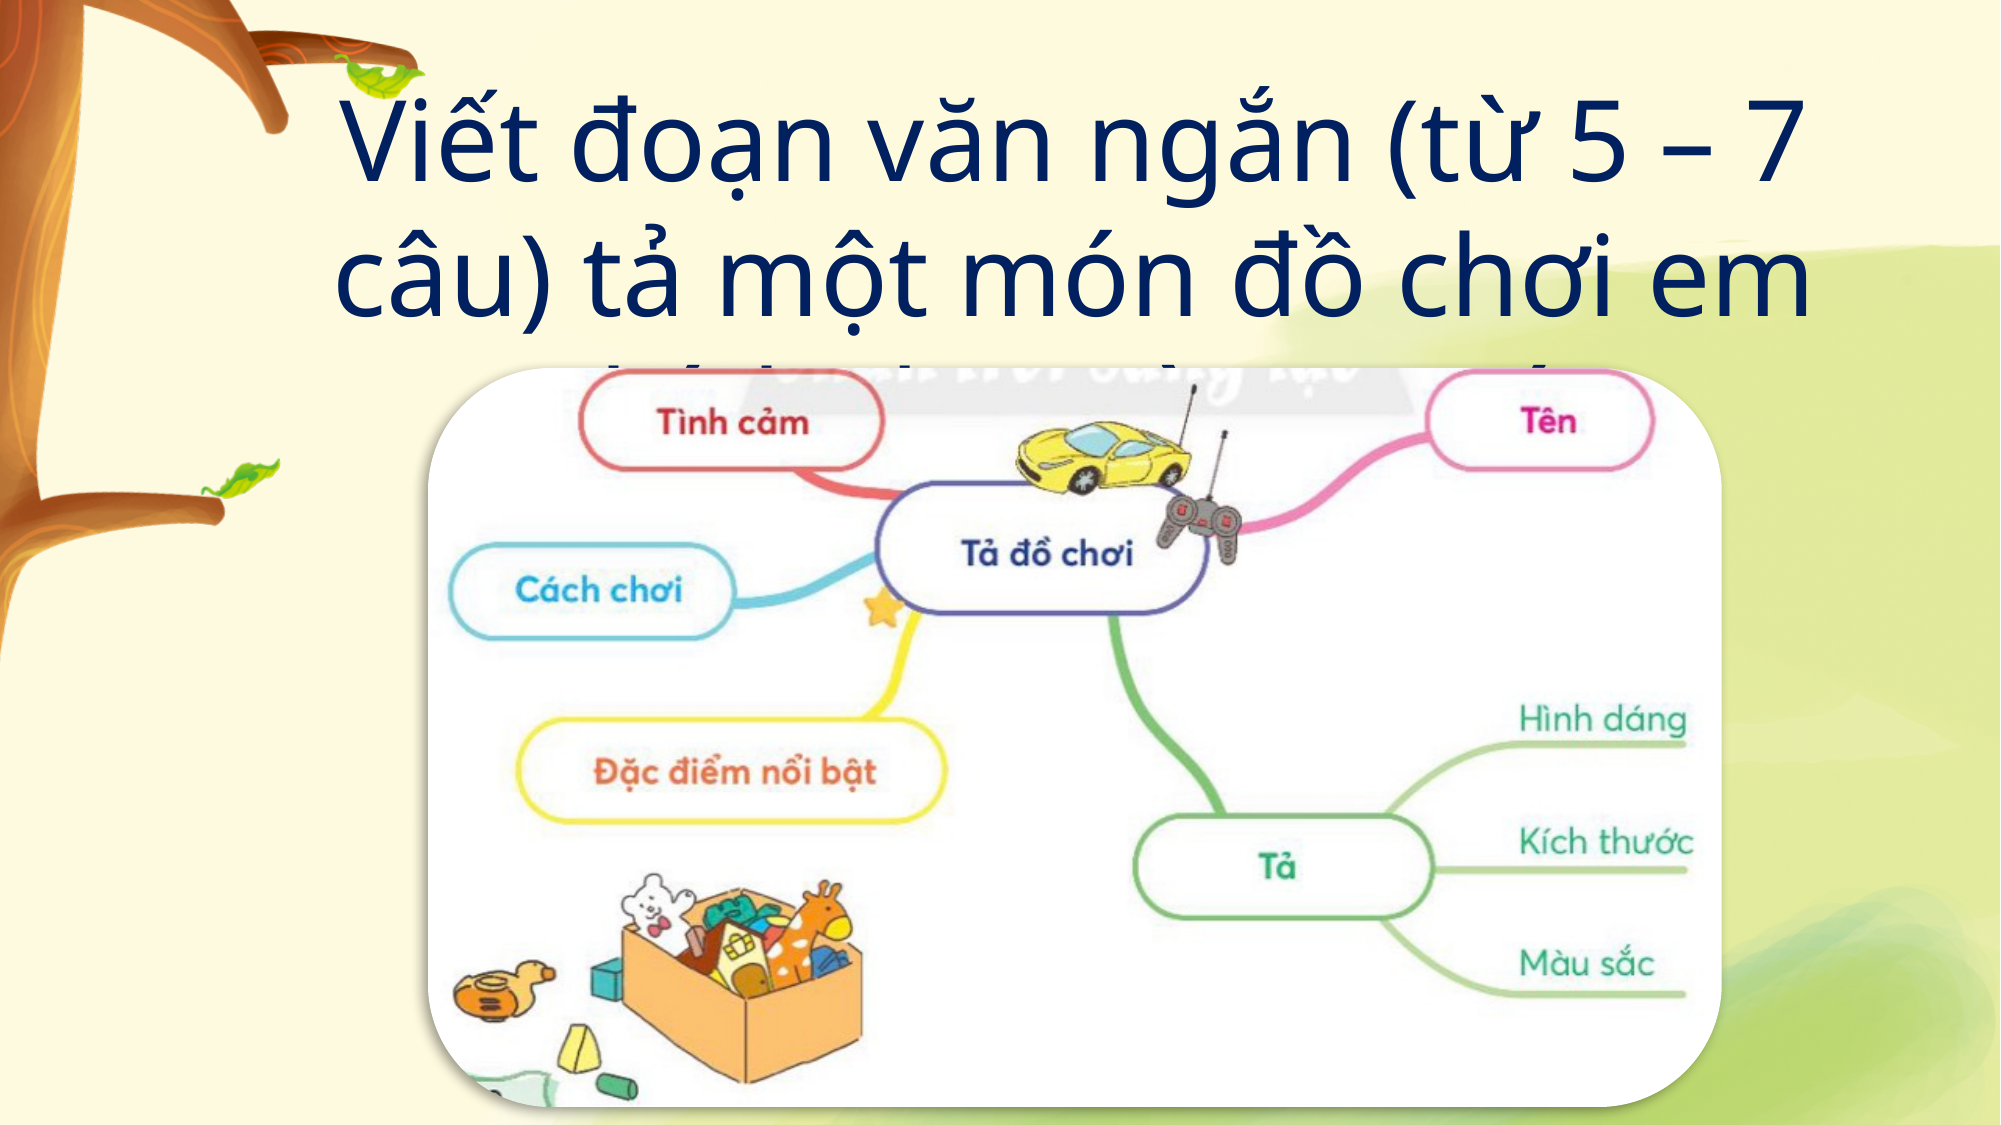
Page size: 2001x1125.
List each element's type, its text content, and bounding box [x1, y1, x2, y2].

text_box Viết đoạn văn ngắn (từ 5 – 7 câu) tả một món đồ chơi em thích dựa vào gợi ý: [238, 61, 1911, 482]
picture [0, 0, 2000, 1125]
